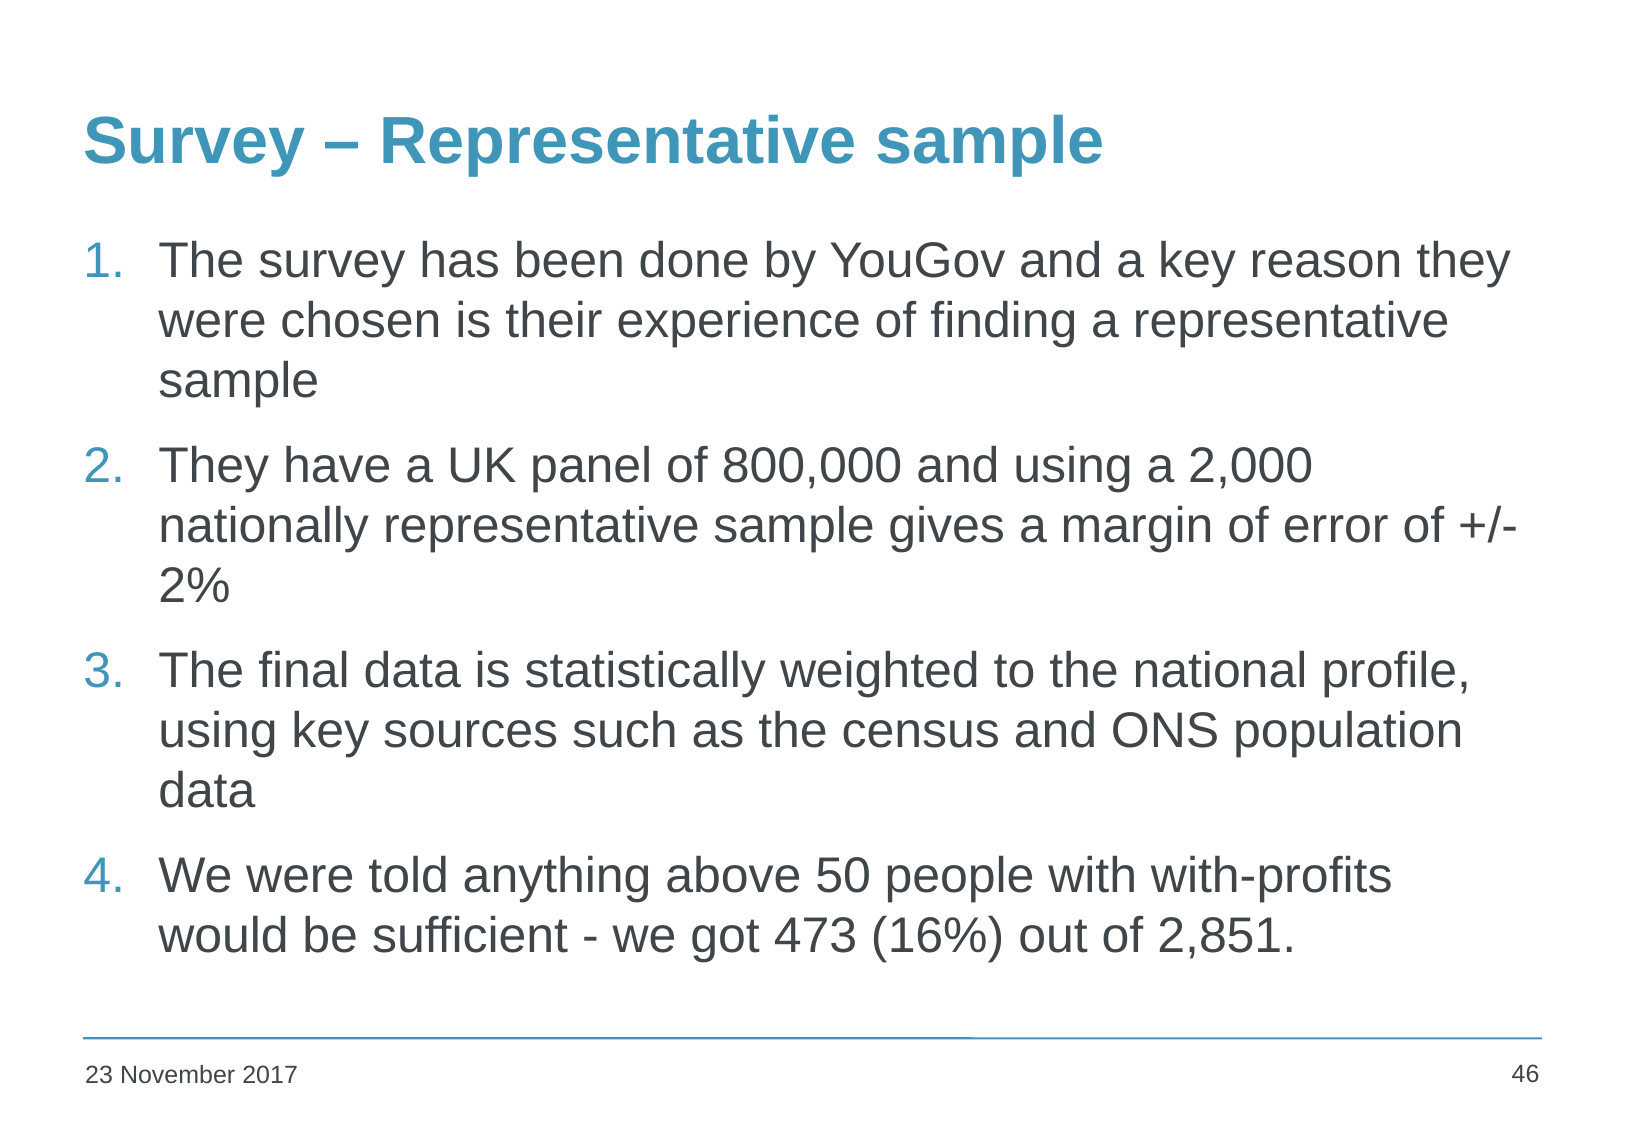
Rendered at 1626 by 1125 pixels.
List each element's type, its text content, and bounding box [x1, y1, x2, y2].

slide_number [70, 1051, 429, 1106]
slide_number 46 [1439, 1050, 1555, 1106]
list The survey has been done by YouGov and a key reason they were chosen is their experience of finding a representative sample They have a UK panel of 800,000 and using a 2,000 nationally representative sample gives a margin of error of +/-2% The final data is statistically weighted to the national profile, using key sources such as the census and ONS population data We were told anything above 50 people with with-profits would be sufficient - we got 473 (16%) out of 2,851. [68, 219, 1542, 1047]
title Survey – Representative sample [68, 42, 1542, 219]
